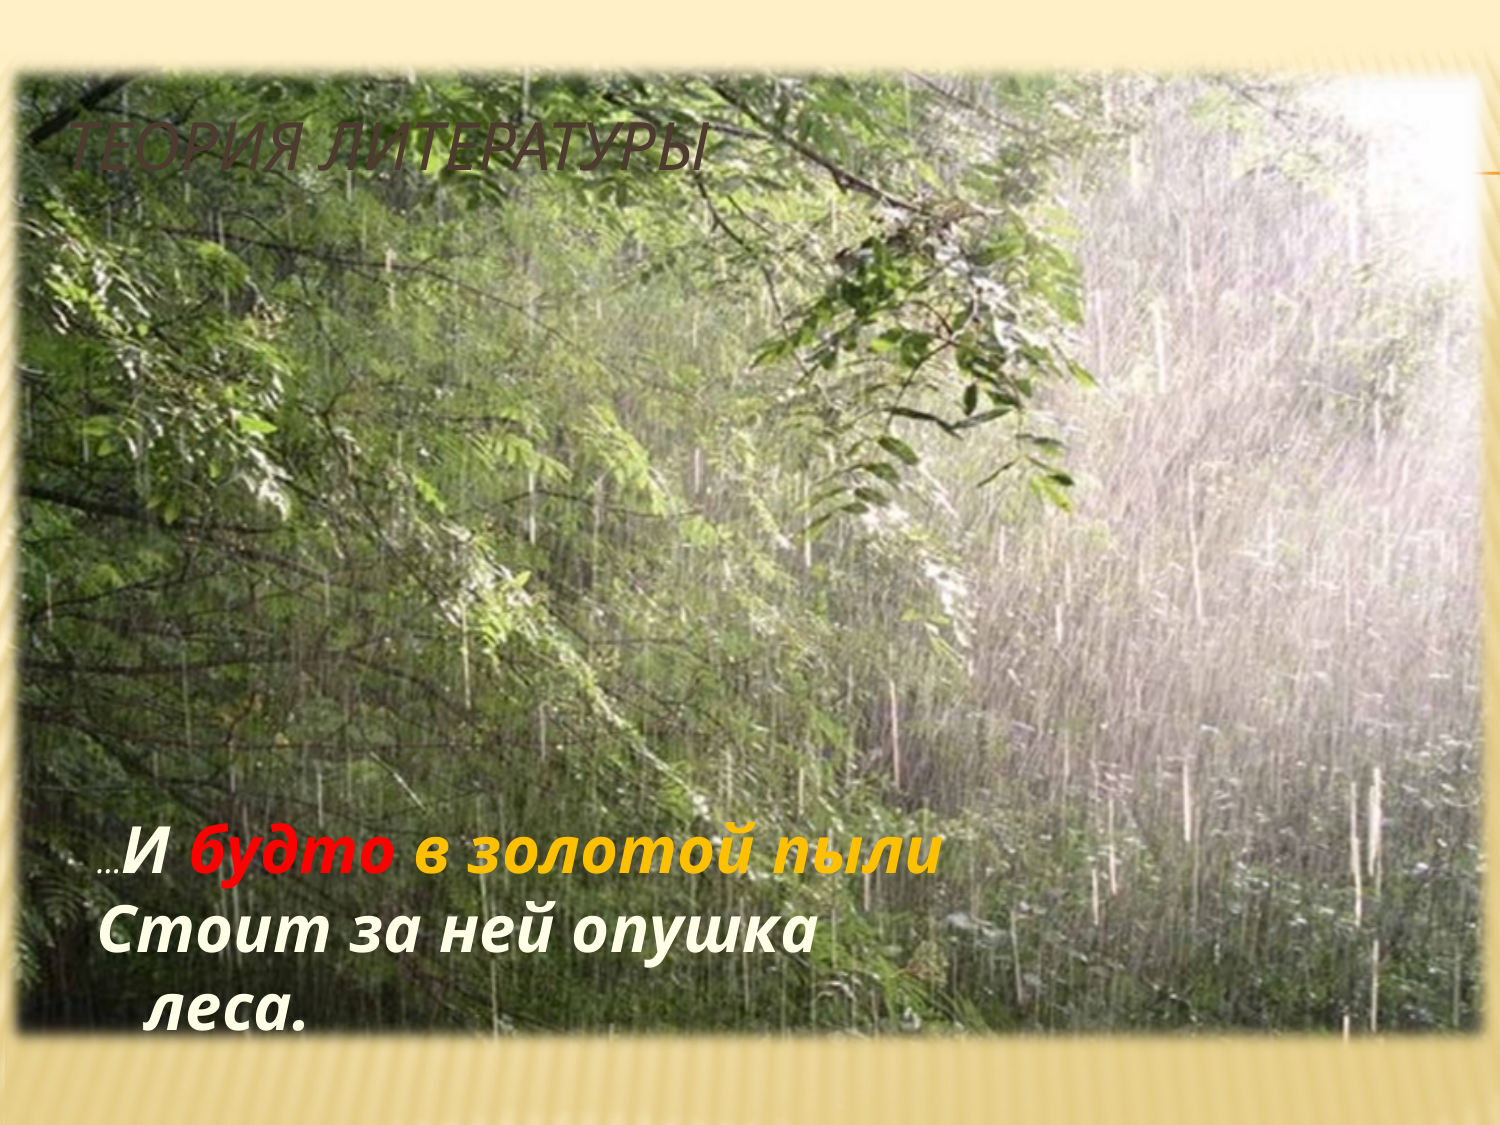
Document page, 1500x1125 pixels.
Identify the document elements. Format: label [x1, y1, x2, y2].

picture [0, 54, 1500, 1057]
